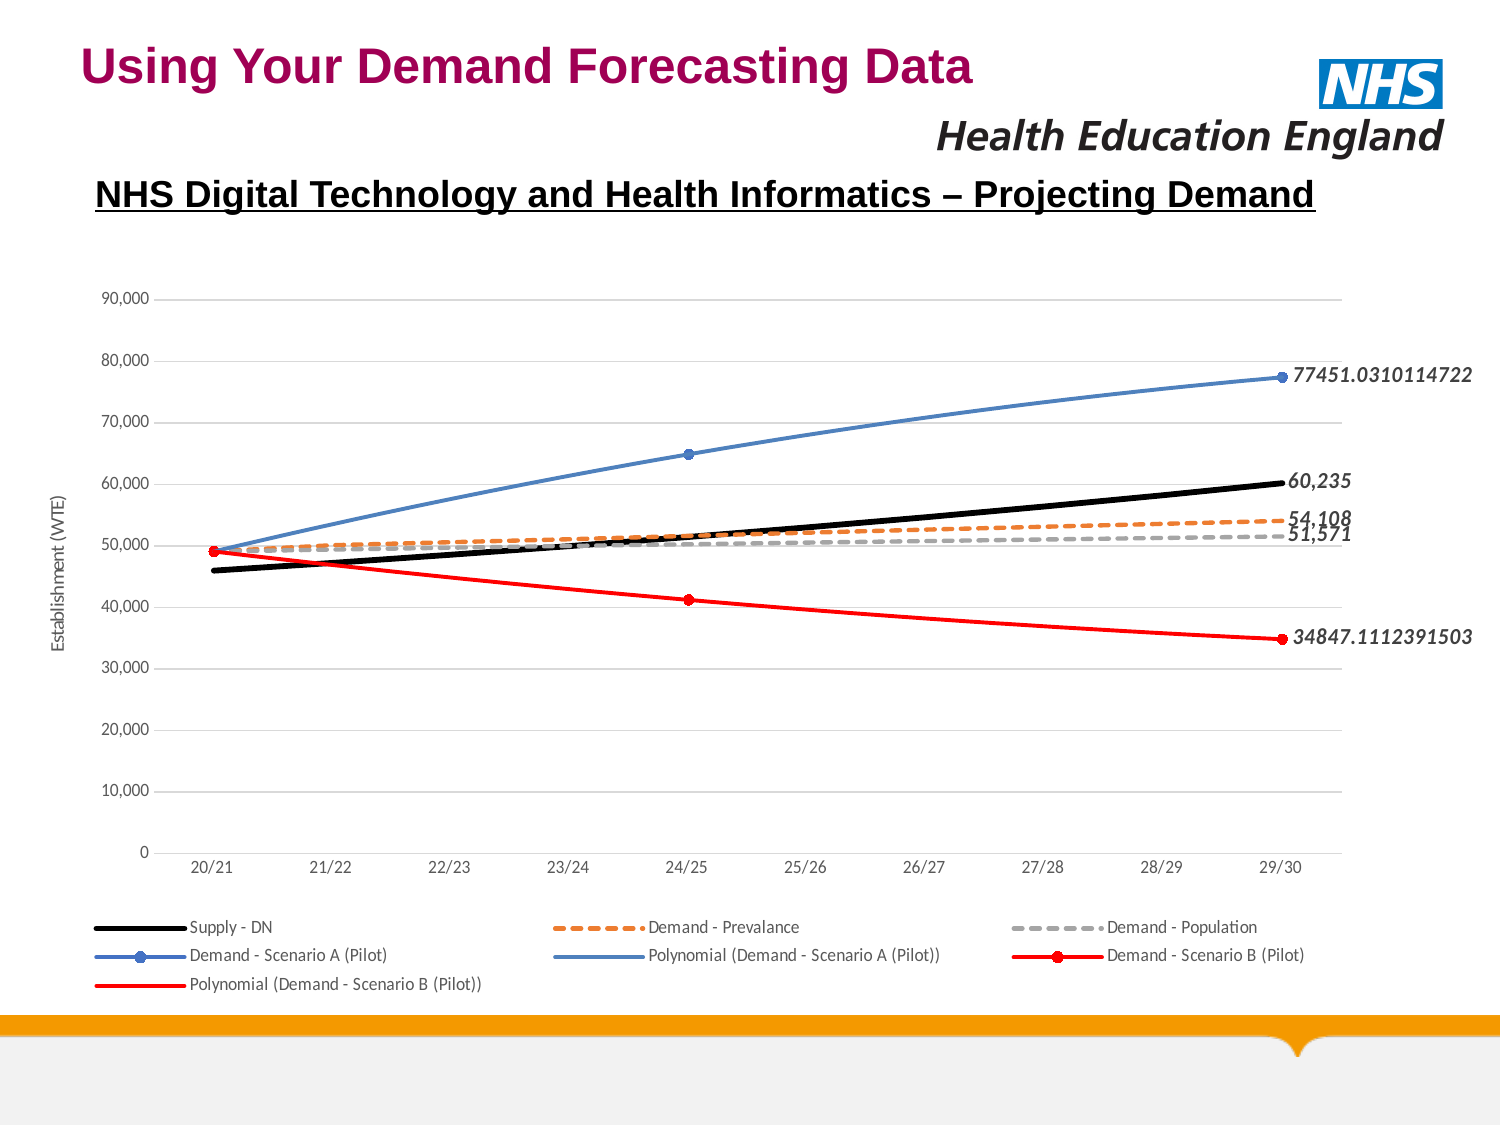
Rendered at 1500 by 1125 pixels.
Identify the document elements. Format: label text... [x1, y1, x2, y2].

picture [936, 59, 1445, 160]
text_box NHS Digital Technology and Health Informatics – Projecting Demand [80, 162, 1417, 223]
title Using Your Demand Forecasting Data [65, 25, 1045, 97]
chart [26, 240, 1474, 1007]
